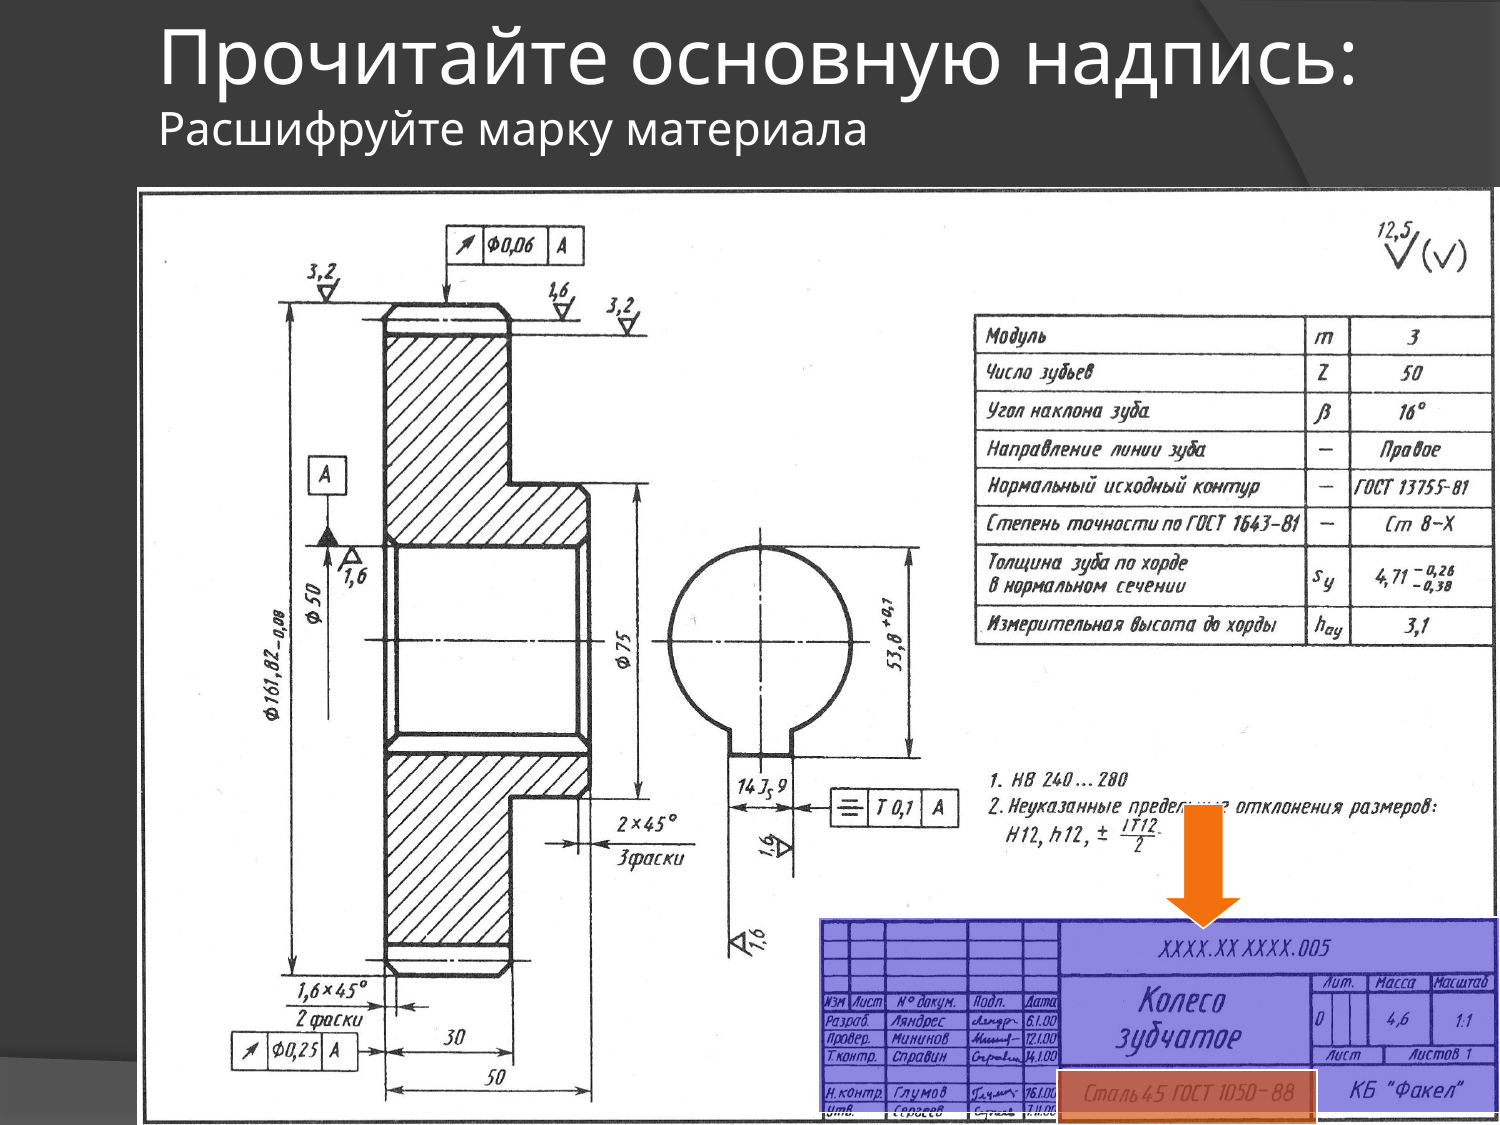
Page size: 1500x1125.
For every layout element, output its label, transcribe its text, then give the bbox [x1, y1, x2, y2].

title Прочитайте основную надпись: Расшифруйте марку материала [150, 0, 1500, 163]
picture [137, 187, 1500, 1125]
